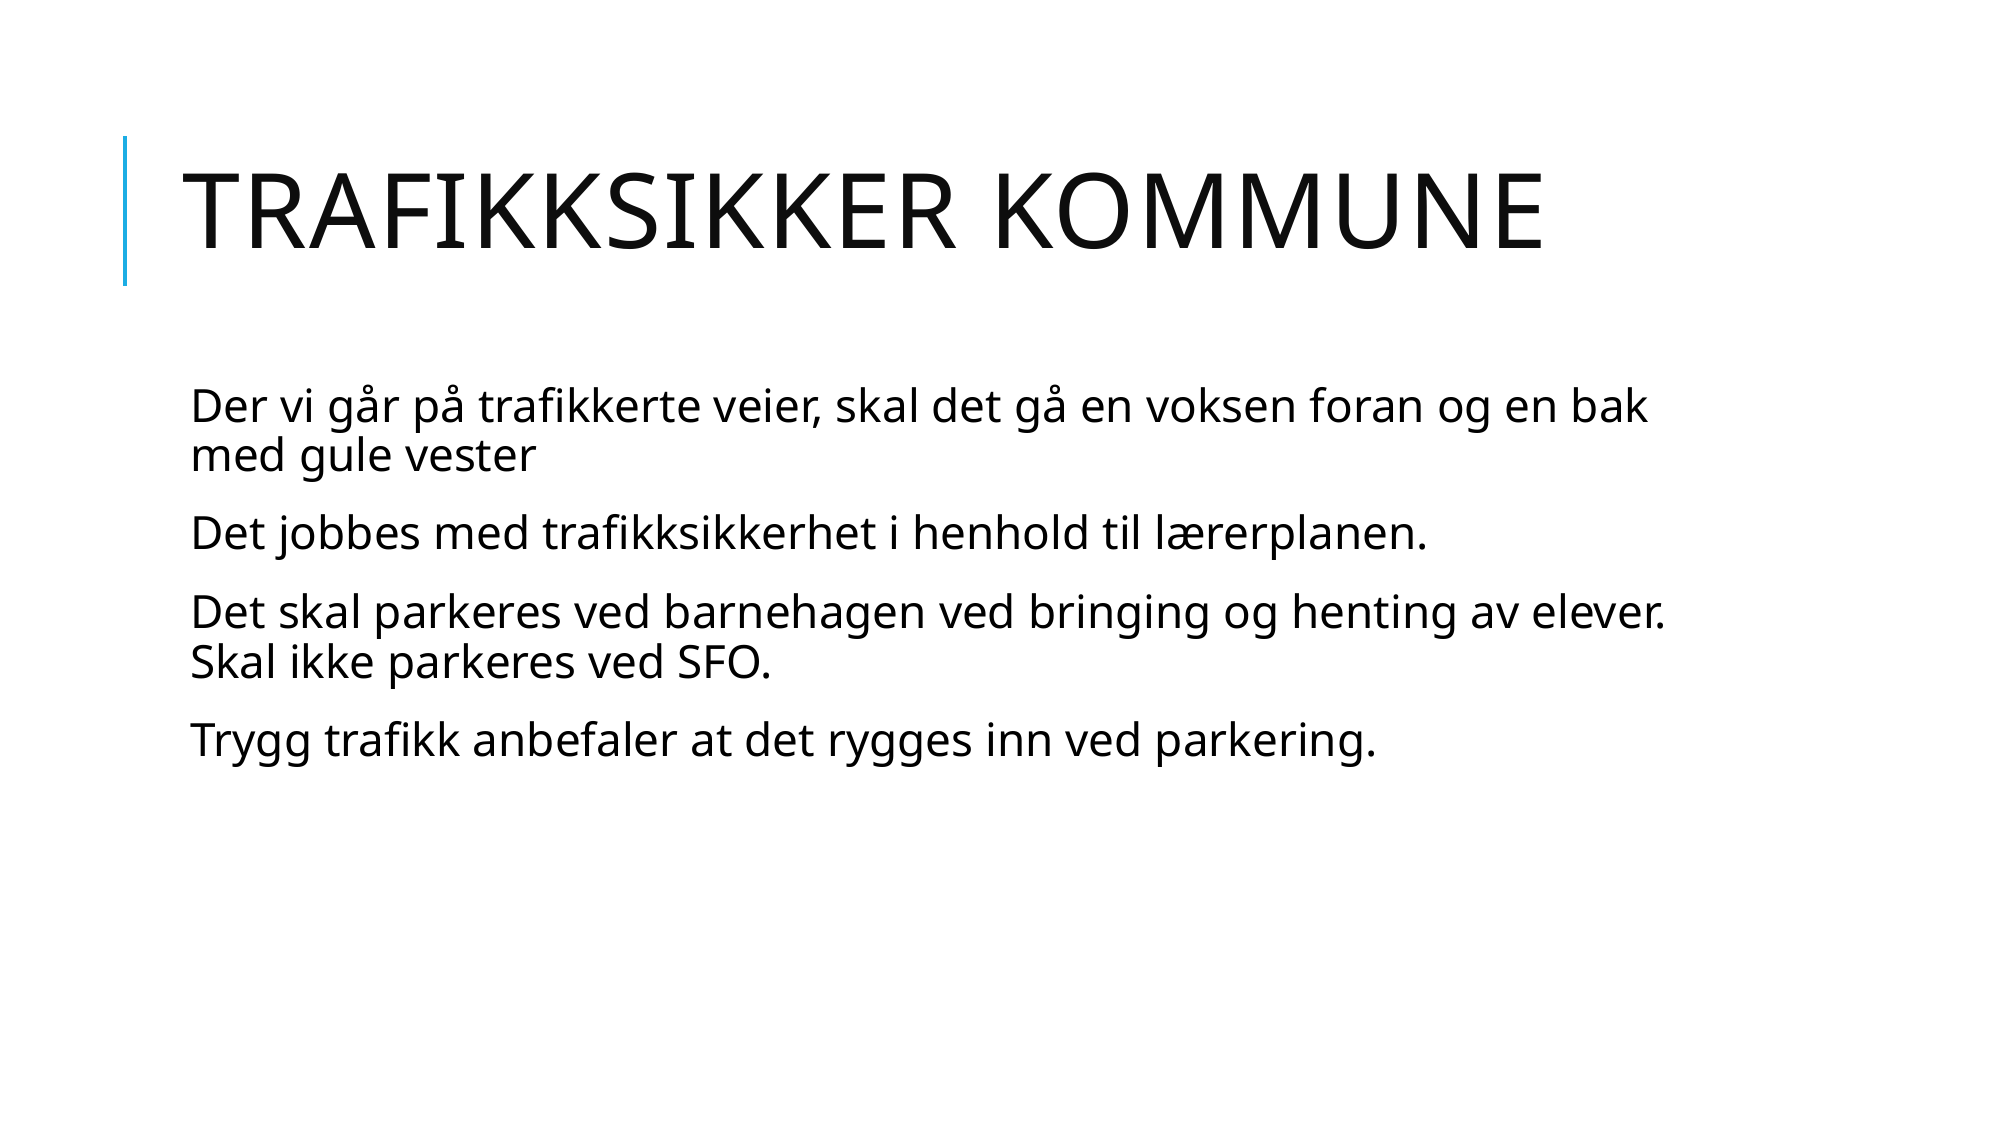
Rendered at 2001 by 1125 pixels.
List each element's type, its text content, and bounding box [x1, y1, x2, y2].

list Der vi går på trafikkerte veier, skal det gå en voksen foran og en bak med gule vester Det jobbes med trafikksikkerhet i henhold til lærerplanen. Det skal parkeres ved barnehagen ved bringing og henting av elever. Skal ikke parkeres ved SFO. Trygg trafikk anbefaler at det rygges inn ved parkering. [168, 375, 1763, 1035]
title Trafikksikker kommune [168, 96, 1763, 342]
